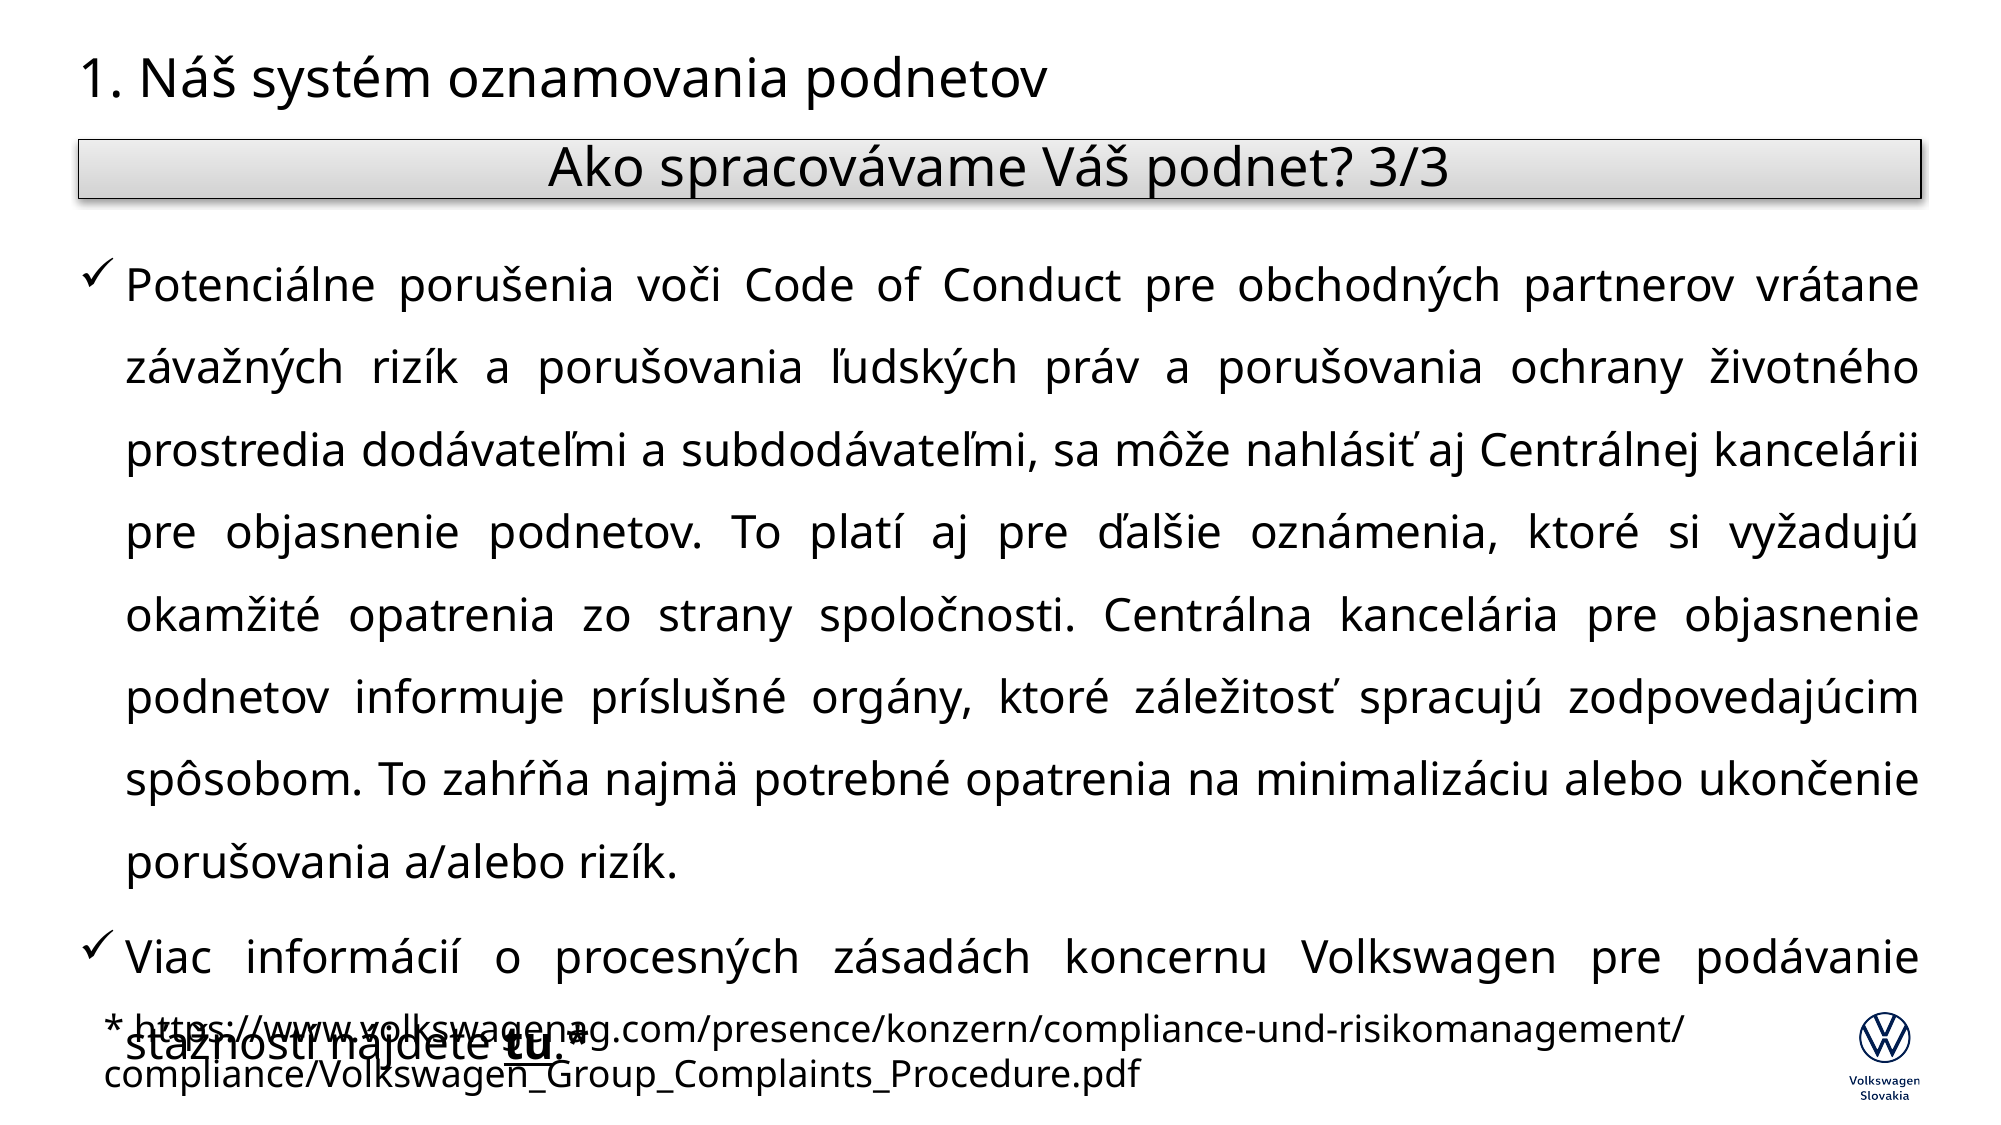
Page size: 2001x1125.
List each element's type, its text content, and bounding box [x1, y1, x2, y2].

list Potenciálne porušenia voči Code of Conduct pre obchodných partnerov vrátane závažných rizík a porušovania ľudských práv a porušovania ochrany životného prostredia dodávateľmi a subdodávateľmi, sa môže nahlásiť aj Centrálnej kancelárii pre objasnenie podnetov. To platí aj pre ďalšie oznámenia, ktoré si vyžadujú okamžité opatrenia zo strany spoločnosti. Centrálna kancelária pre objasnenie podnetov informuje príslušné orgány, ktoré záležitosť spracujú zodpovedajúcim spôsobom. To zahŕňa najmä potrebné opatrenia na minimalizáciu alebo ukončenie porušovania a/alebo rizík. Viac informácií o procesných zásadách koncernu Volkswagen pre podávanie sťažností nájdete tu.* [78, 227, 1922, 983]
list Ako spracovávame Váš podnet? 3/3 [78, 139, 1922, 199]
title 1. Náš systém oznamovania podnetov [78, 50, 1922, 110]
picture [1849, 1012, 1920, 1100]
text_box * https://www.volkswagenag.com/presence/konzern/compliance-und-risikomanagement/compliance/Volkswagen_Group_Complaints_Procedure.pdf [103, 1004, 1719, 1095]
